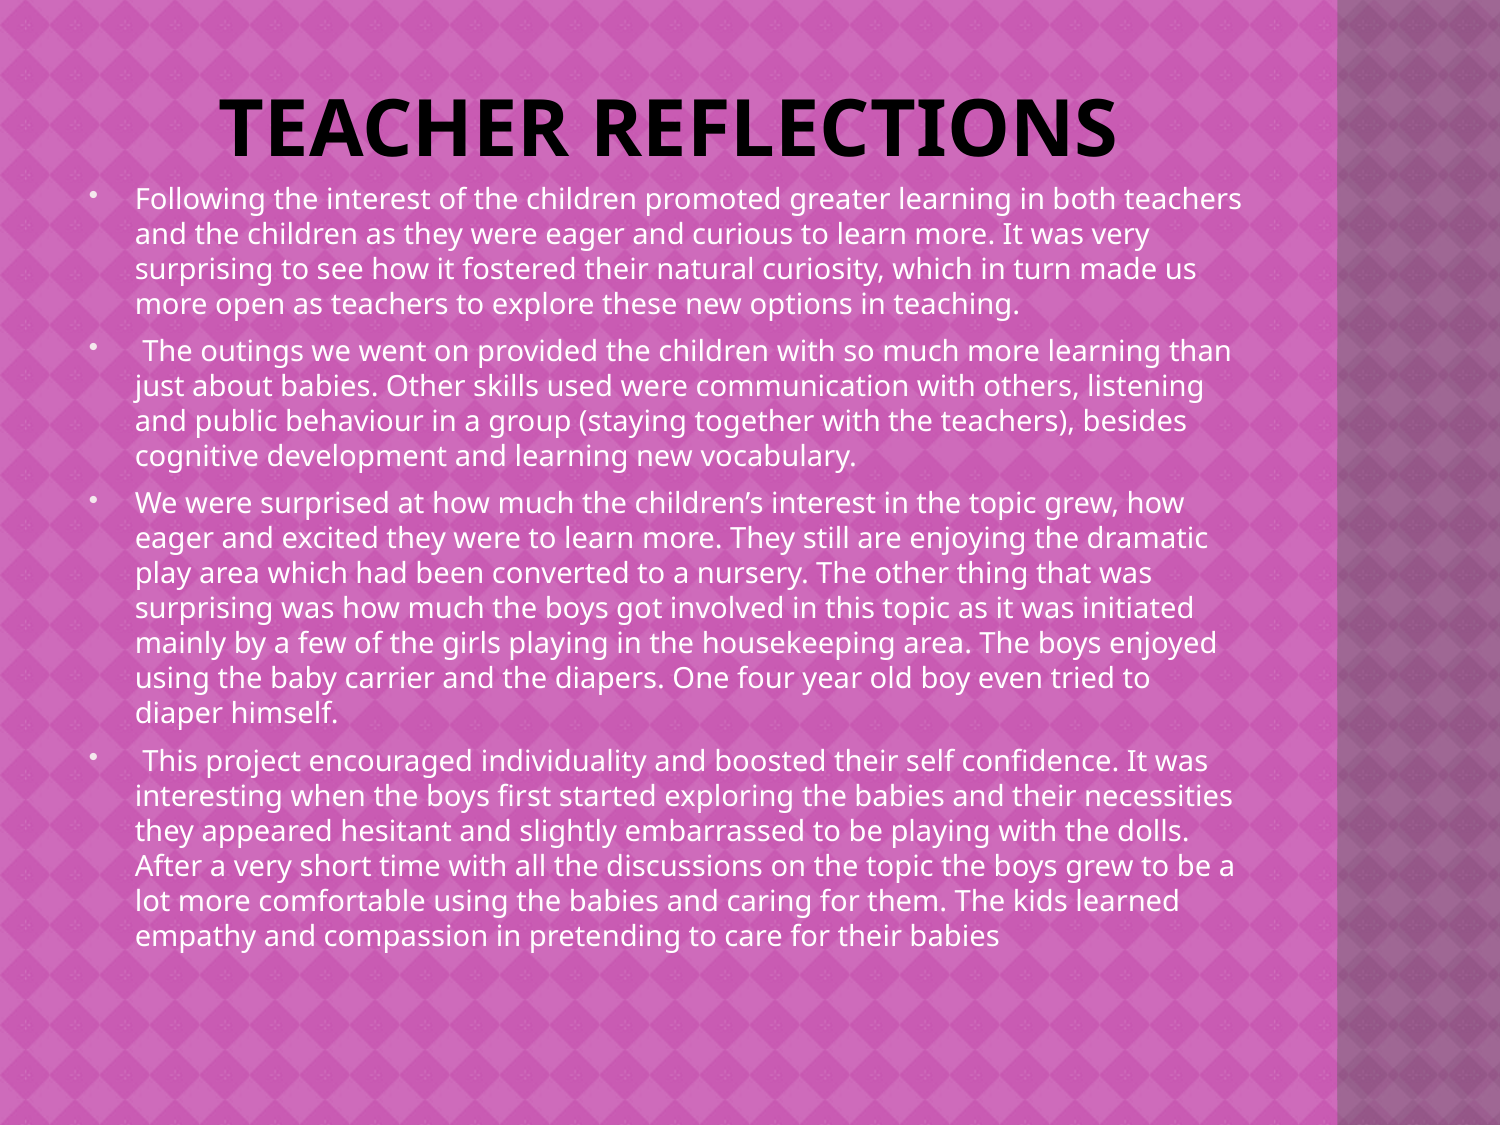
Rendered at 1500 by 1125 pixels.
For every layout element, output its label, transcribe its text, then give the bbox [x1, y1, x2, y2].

list Following the interest of the children promoted greater learning in both teachers and the children as they were eager and curious to learn more. It was very surprising to see how it fostered their natural curiosity, which in turn made us more open as teachers to explore these new options in teaching. The outings we went on provided the children with so much more learning than just about babies. Other skills used were communication with others, listening and public behaviour in a group (staying together with the teachers), besides cognitive development and learning new vocabulary. We were surprised at how much the children’s interest in the topic grew, how eager and excited they were to learn more. They still are enjoying the dramatic play area which had been converted to a nursery. The other thing that was surprising was how much the boys got involved in this topic as it was initiated mainly by a few of the girls playing in the housekeeping area. The boys enjoyed using the baby carrier and the diapers. One four year old boy even tried to diaper himself. This project encouraged individuality and boosted their self confidence. It was interesting when the boys first started exploring the babies and their necessities they appeared hesitant and slightly embarrassed to be playing with the dolls. After a very short time with all the discussions on the topic the boys grew to be a lot more comfortable using the babies and caring for them. The kids learned empathy and compassion in pretending to care for their babies [75, 172, 1263, 1059]
title Teacher Reflections [75, 52, 1263, 172]
